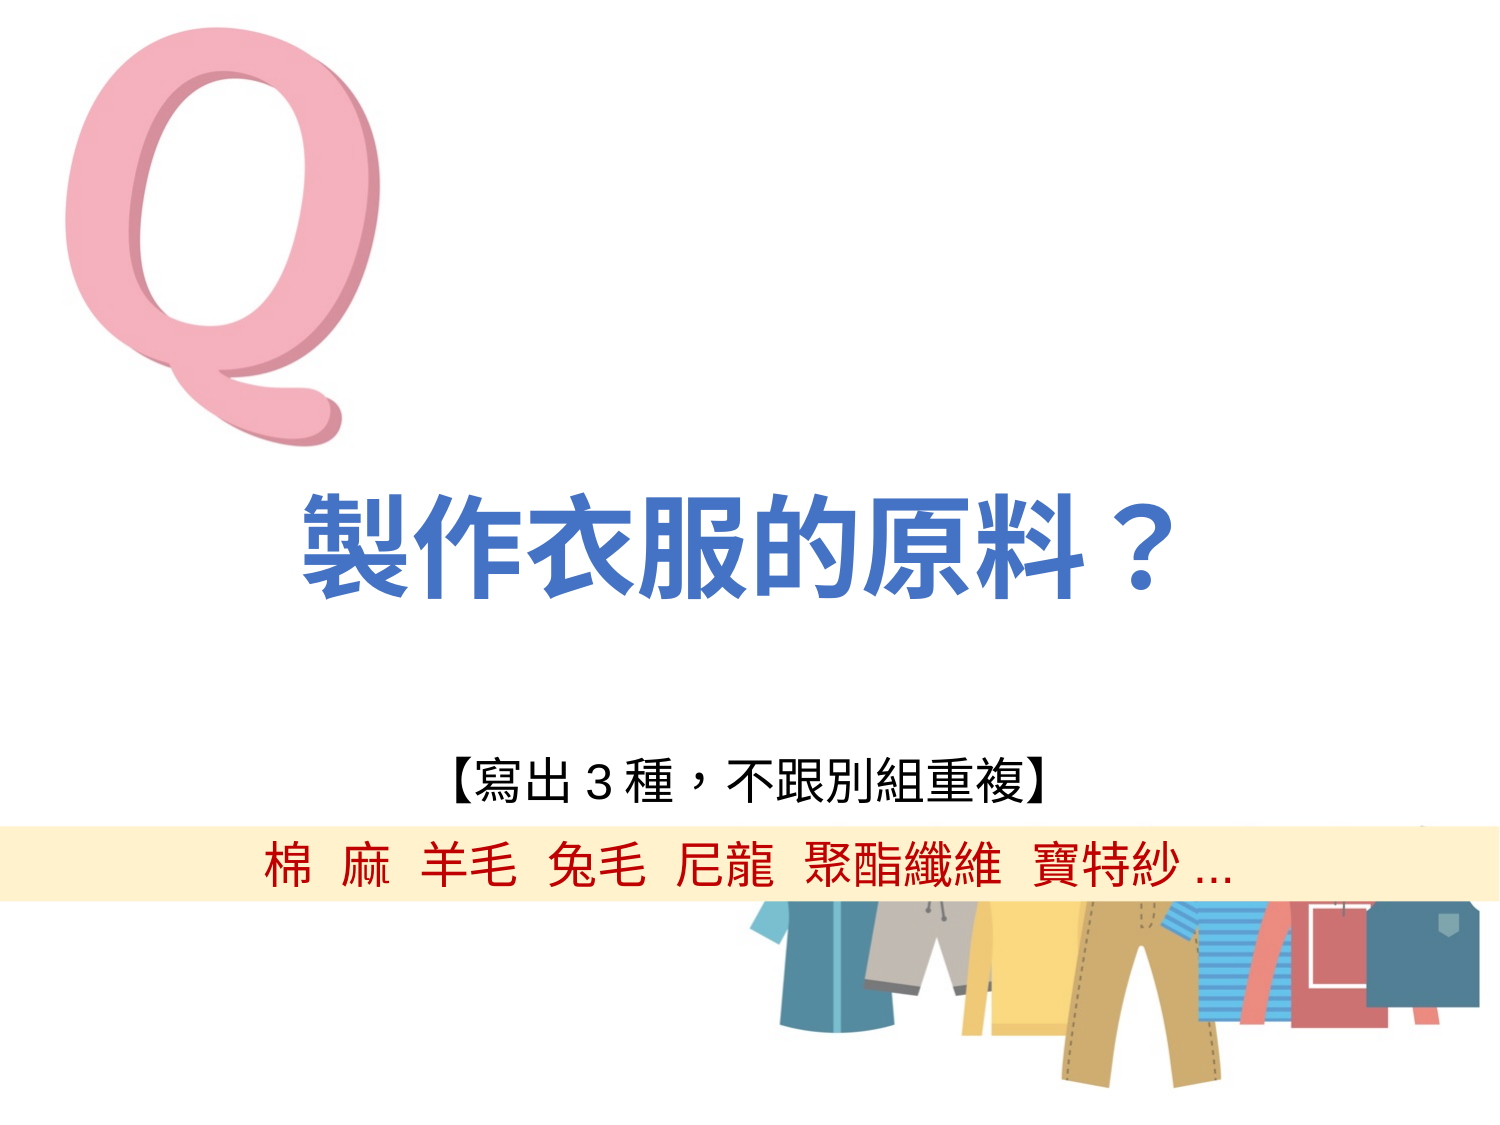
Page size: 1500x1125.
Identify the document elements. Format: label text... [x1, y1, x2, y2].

list 【寫出3種，不跟別組重複】 [102, 902, 1397, 999]
list 【寫出3種，不跟別組重複】 [102, 748, 1397, 826]
title 製作衣服的原料？ [155, 341, 1343, 748]
text_box 棉 麻 羊毛 兔毛 尼龍 聚酯纖維 寶特紗... [0, 826, 1500, 902]
